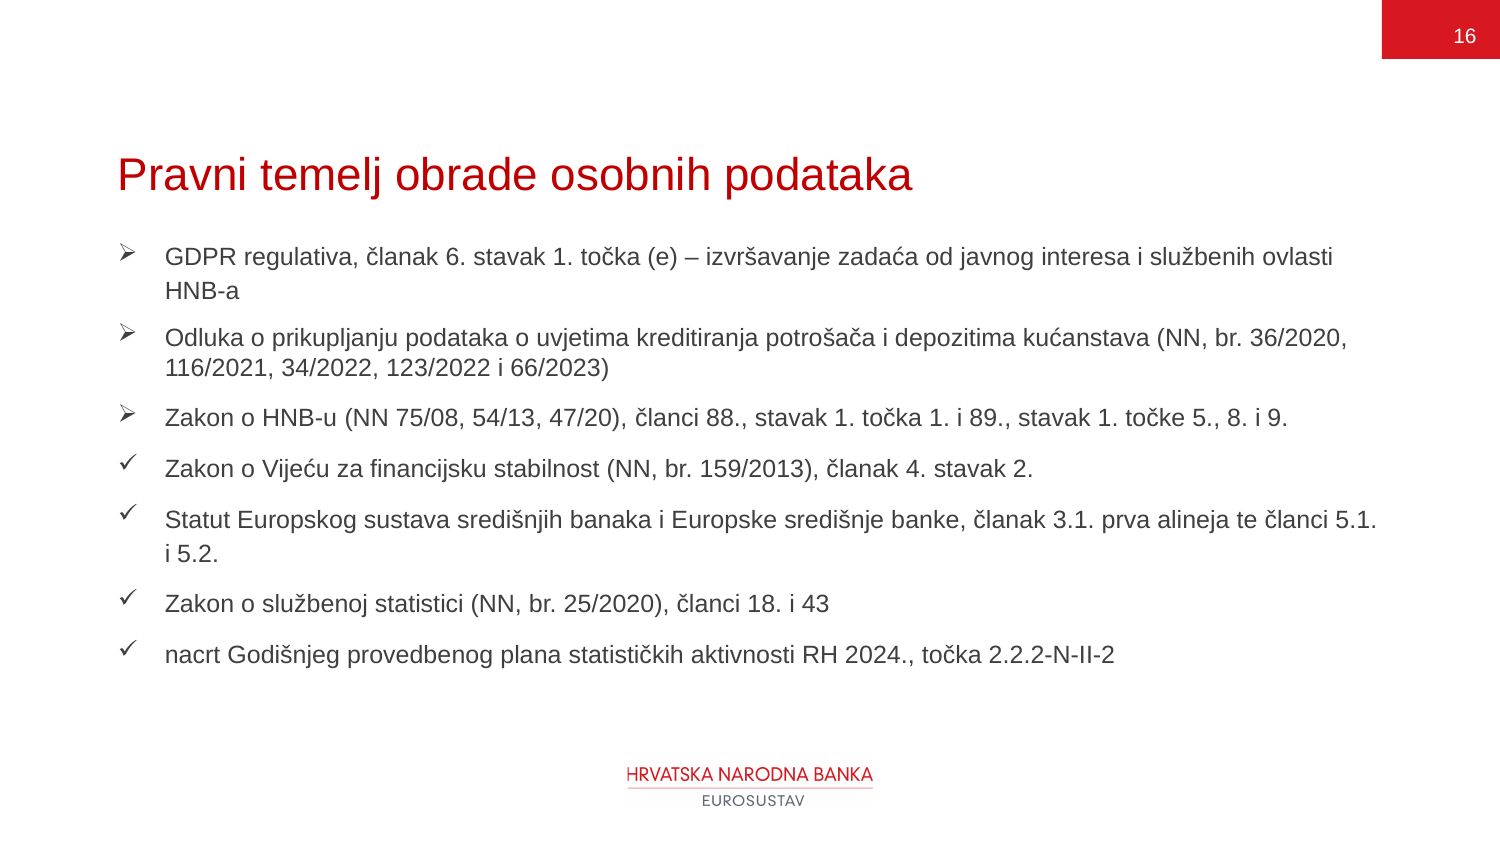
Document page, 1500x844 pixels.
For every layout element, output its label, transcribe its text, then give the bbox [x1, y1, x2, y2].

picture [627, 767, 873, 806]
slide_number 16 [1381, 0, 1477, 59]
title Pravni temelj obrade osobnih podataka [117, 148, 1382, 201]
list GDPR regulativa, članak 6. stavak 1. točka (e) – izvršavanje zadaća od javnog interesa i službenih ovlasti HNB-a Odluka o prikupljanju podataka o uvjetima kreditiranja potrošača i depozitima kućanstava (NN, br. 36/2020, 116/2021, 34/2022, 123/2022 i 66/2023) Zakon o HNB-u (NN 75/08, 54/13, 47/20), članci 88., stavak 1. točka 1. i 89., stavak 1. točke 5., 8. i 9. Zakon o Vijeću za financijsku stabilnost (NN, br. 159/2013), članak 4. stavak 2. Statut Europskog sustava središnjih banaka i Europske središnje banke, članak 3.1. prva alineja te članci 5.1. i 5.2. Zakon o službenoj statistici (NN, br. 25/2020), članci 18. i 43 nacrt Godišnjeg provedbenog plana statističkih aktivnosti RH 2024., točka 2.2.2-N-II-2 [117, 236, 1382, 741]
